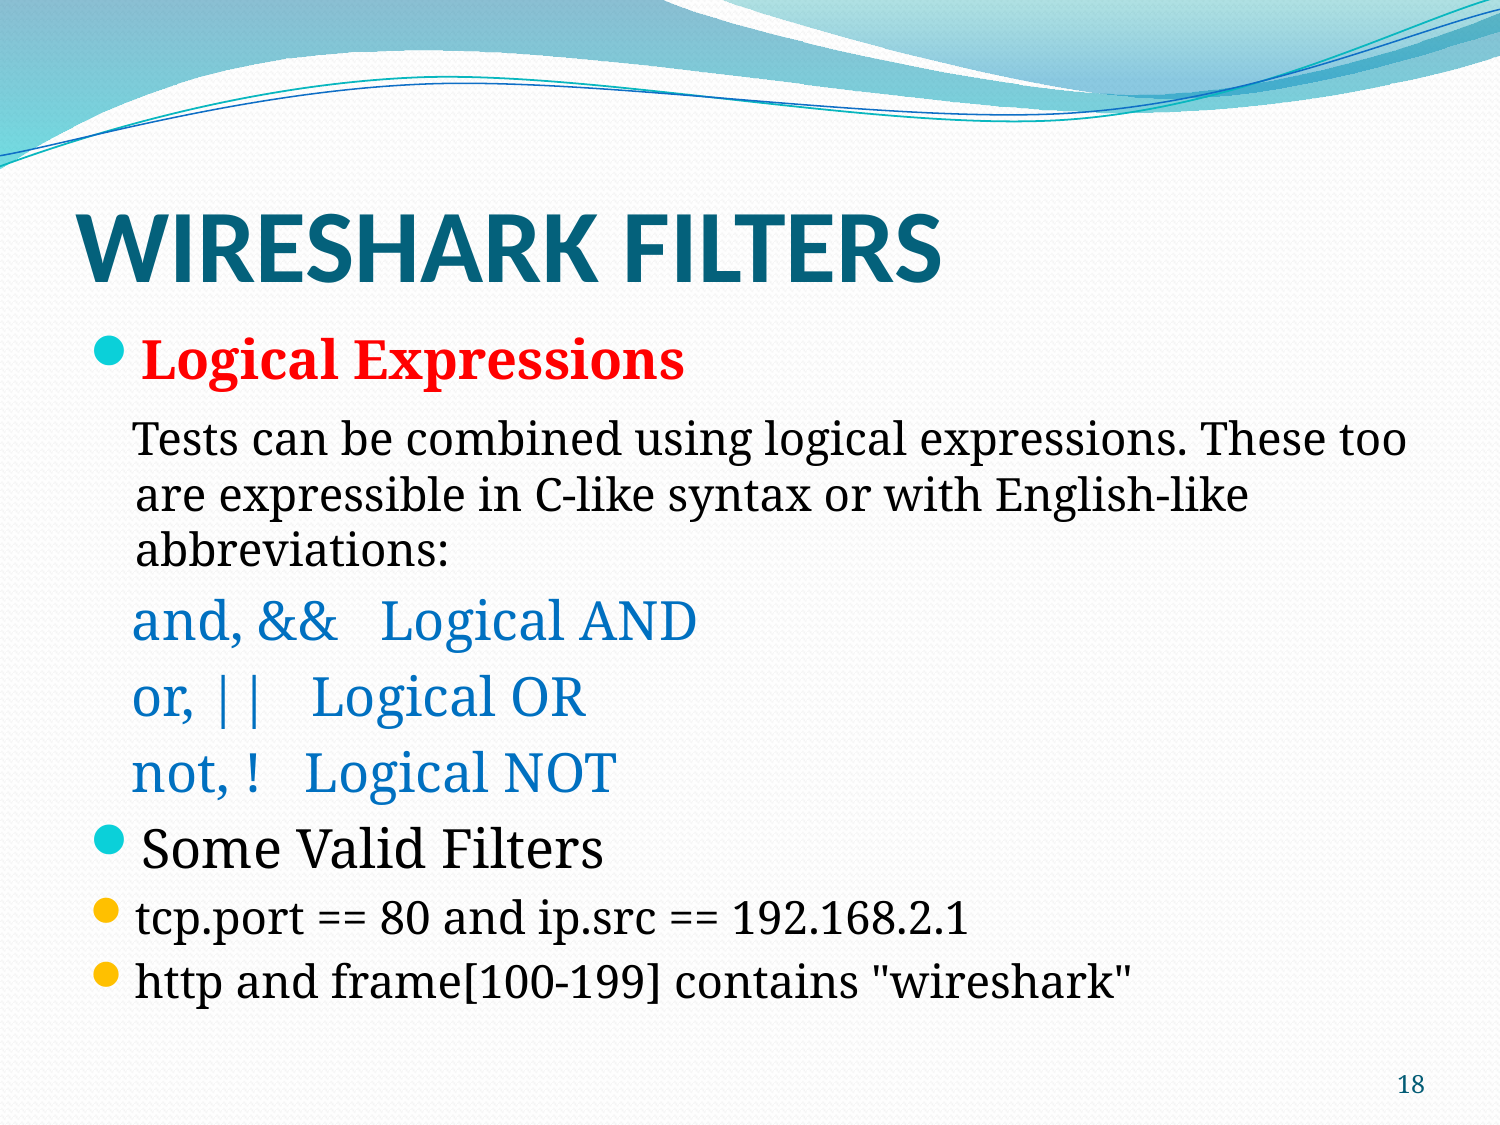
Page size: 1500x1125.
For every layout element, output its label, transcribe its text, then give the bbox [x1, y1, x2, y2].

title WIRESHARK FILTERS [75, 115, 1425, 303]
slide_number 18 [1299, 1042, 1425, 1103]
list Logical Expressions Tests can be combined using logical expressions. These too are expressible in C-like syntax or with English-like abbreviations: and, && Logical AND or, || Logical OR not, ! Logical NOT Some Valid Filters tcp.port == 80 and ip.src == 192.168.2.1 http and frame[100-199] contains "wireshark" [75, 317, 1425, 1038]
